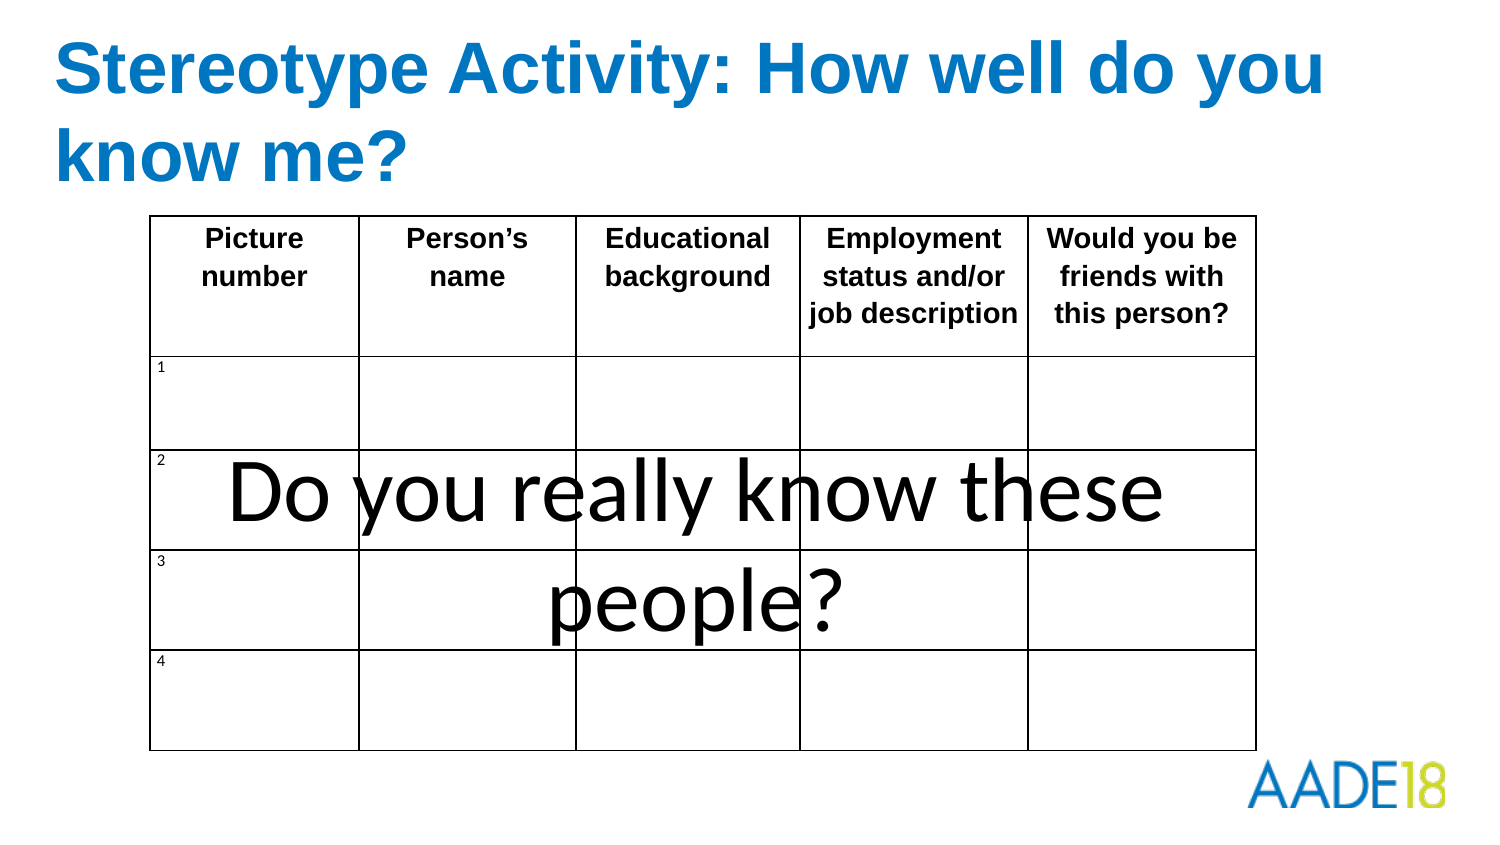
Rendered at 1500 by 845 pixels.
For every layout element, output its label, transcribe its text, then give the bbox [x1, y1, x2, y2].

table_cell 4 [151, 651, 358, 750]
table_header Would you be friends with this person? [1029, 217, 1255, 356]
table_cell [360, 657, 575, 750]
title Stereotype Activity: How well do you know me? [39, 46, 1390, 172]
table_header Educational background [577, 217, 799, 356]
table_cell 1 [151, 357, 358, 449]
table_cell [801, 357, 1027, 422]
table_cell [360, 357, 575, 422]
table_cell [1029, 651, 1255, 750]
table_header Picture number [151, 217, 358, 356]
table_cell [1232, 451, 1255, 549]
table_cell [1029, 357, 1255, 449]
table_header Employment status and/or job description [801, 217, 1027, 356]
table_cell 3 [151, 551, 162, 649]
table_cell [801, 657, 1027, 750]
text_box Do you really know these people? [162, 422, 1232, 657]
table_cell 2 [151, 451, 162, 549]
table_header Person’s name [360, 217, 575, 356]
table_cell [577, 657, 799, 750]
table_cell [1232, 551, 1255, 649]
table_cell [577, 357, 799, 422]
